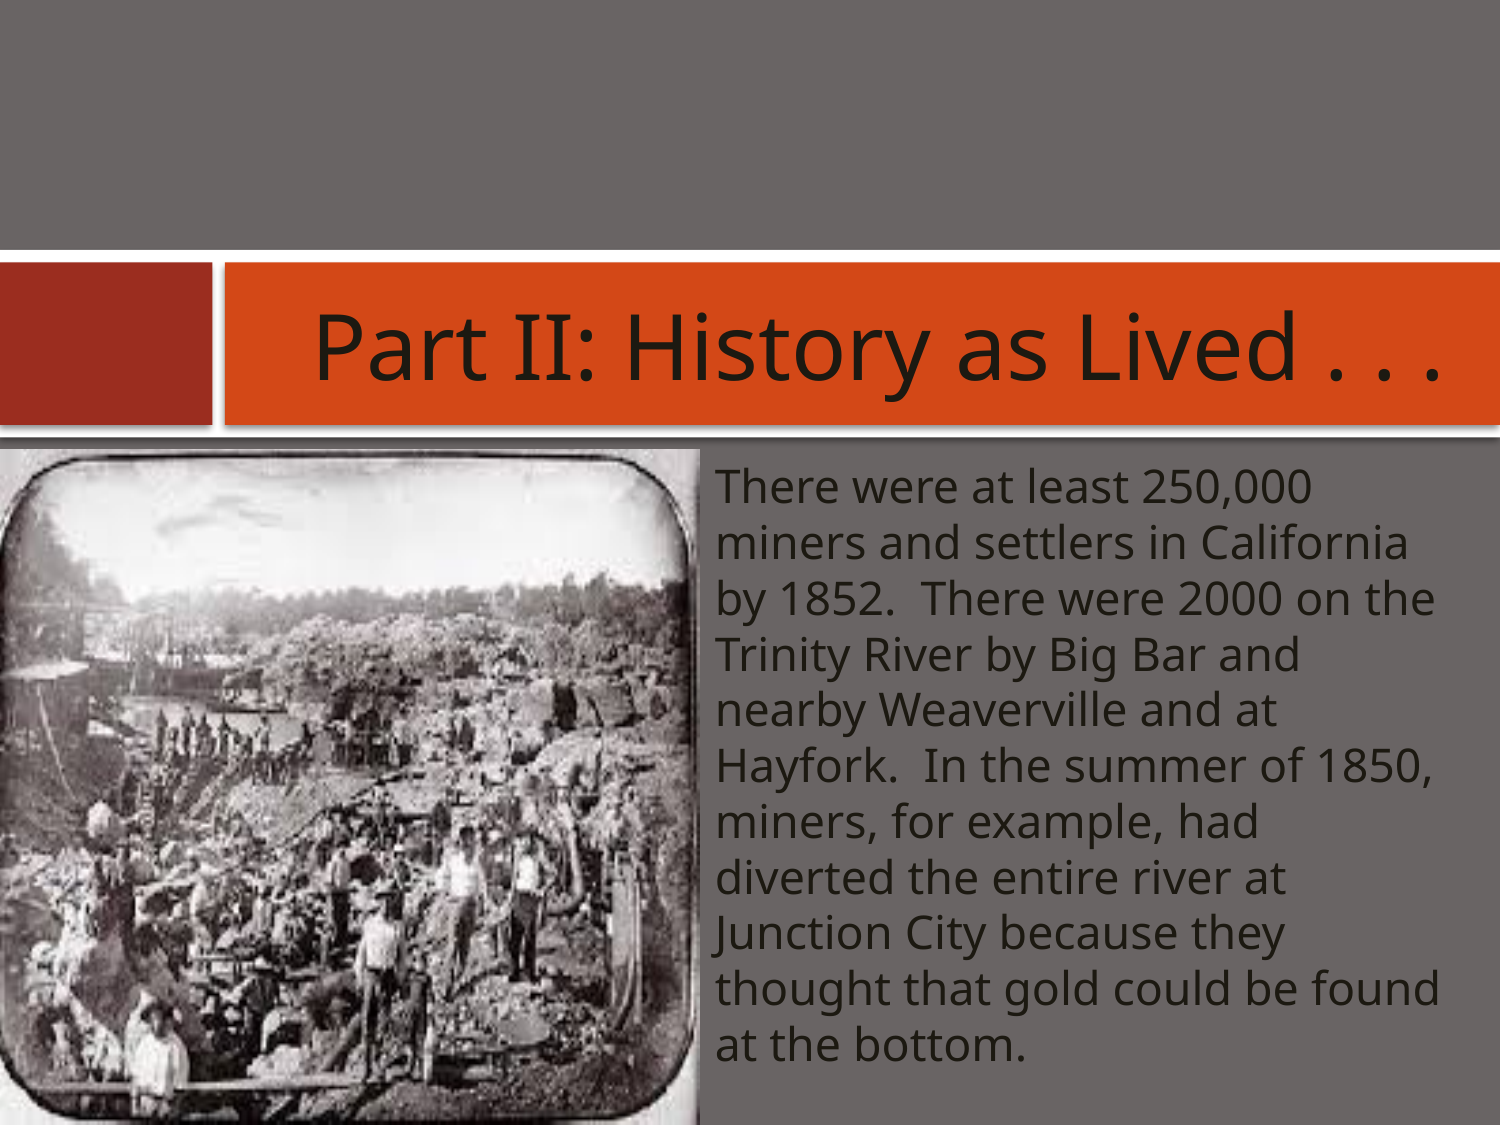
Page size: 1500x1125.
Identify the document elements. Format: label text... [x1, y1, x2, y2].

picture [0, 449, 701, 1125]
title Part II: History as Lived . . . [225, 262, 1475, 425]
list There were at least 250,000 miners and settlers in California by 1852. There were 2000 on the Trinity River by Big Bar and nearby Weaverville and at Hayfork. In the summer of 1850, miners, for example, had diverted the entire river at Junction City because they thought that gold could be found at the bottom. [702, 450, 1463, 1088]
